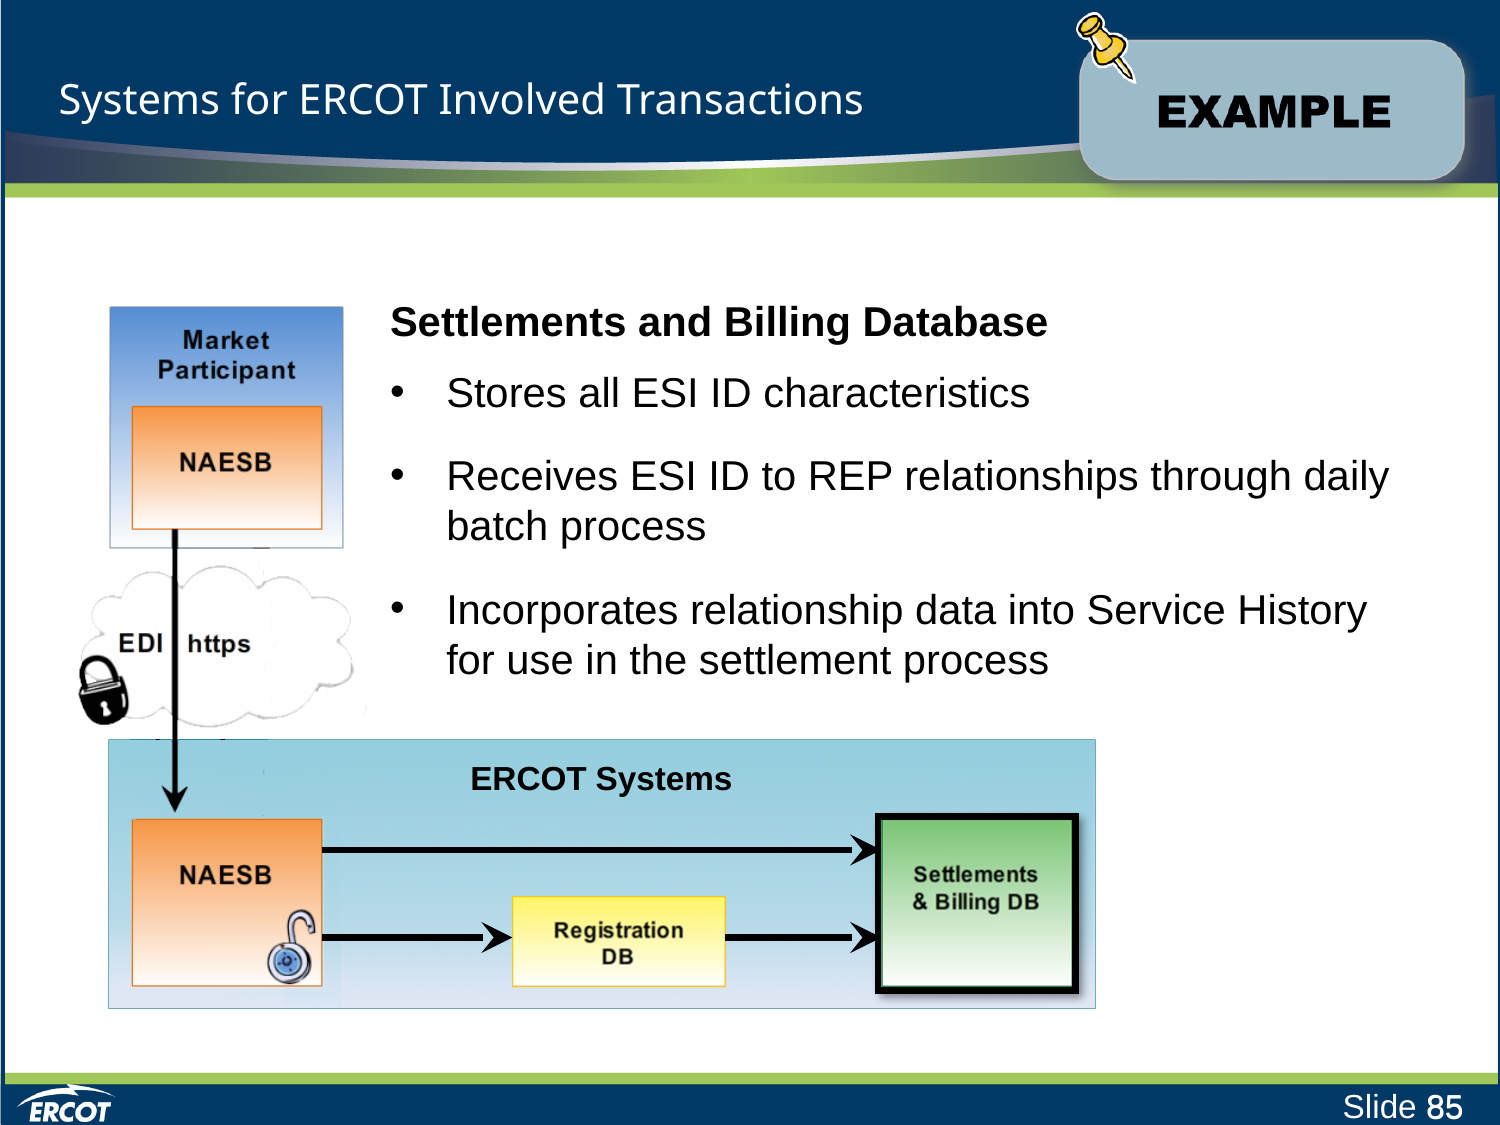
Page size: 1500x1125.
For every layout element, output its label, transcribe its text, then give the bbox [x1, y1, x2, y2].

slide_number 85 [1230, 1078, 1479, 1125]
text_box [64, 305, 1101, 1017]
title Systems for ERCOT Involved Transactions [43, 52, 1463, 143]
picture [0, 0, 1500, 1125]
text_box Settlements and Billing Database Stores all ESI ID characteristics Receives ESI ID to REP relationships through daily batch process Incorporates relationship data into Service History for use in the settlement process [374, 287, 1413, 725]
